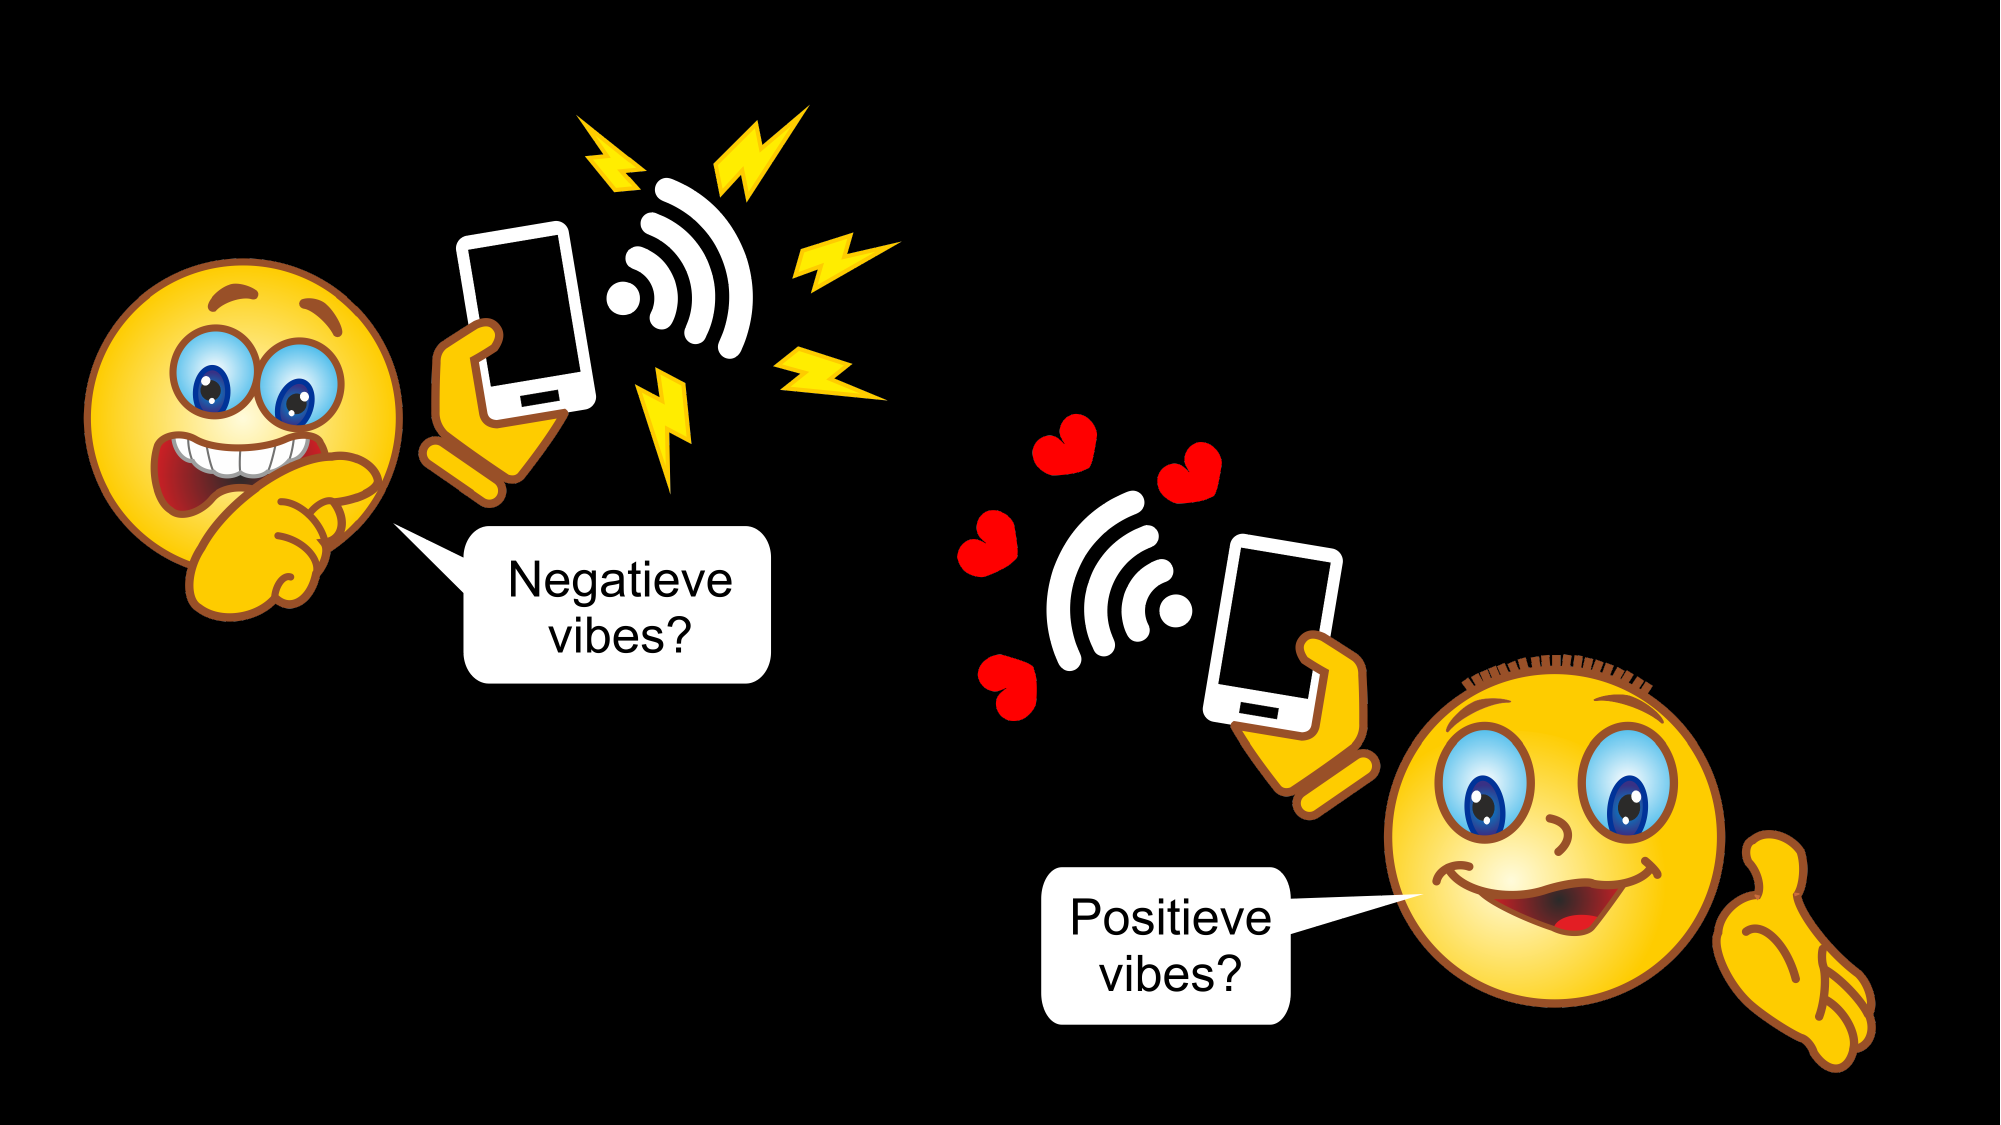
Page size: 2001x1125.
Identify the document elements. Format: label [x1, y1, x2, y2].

picture [83, 104, 902, 684]
picture [957, 413, 1876, 1073]
